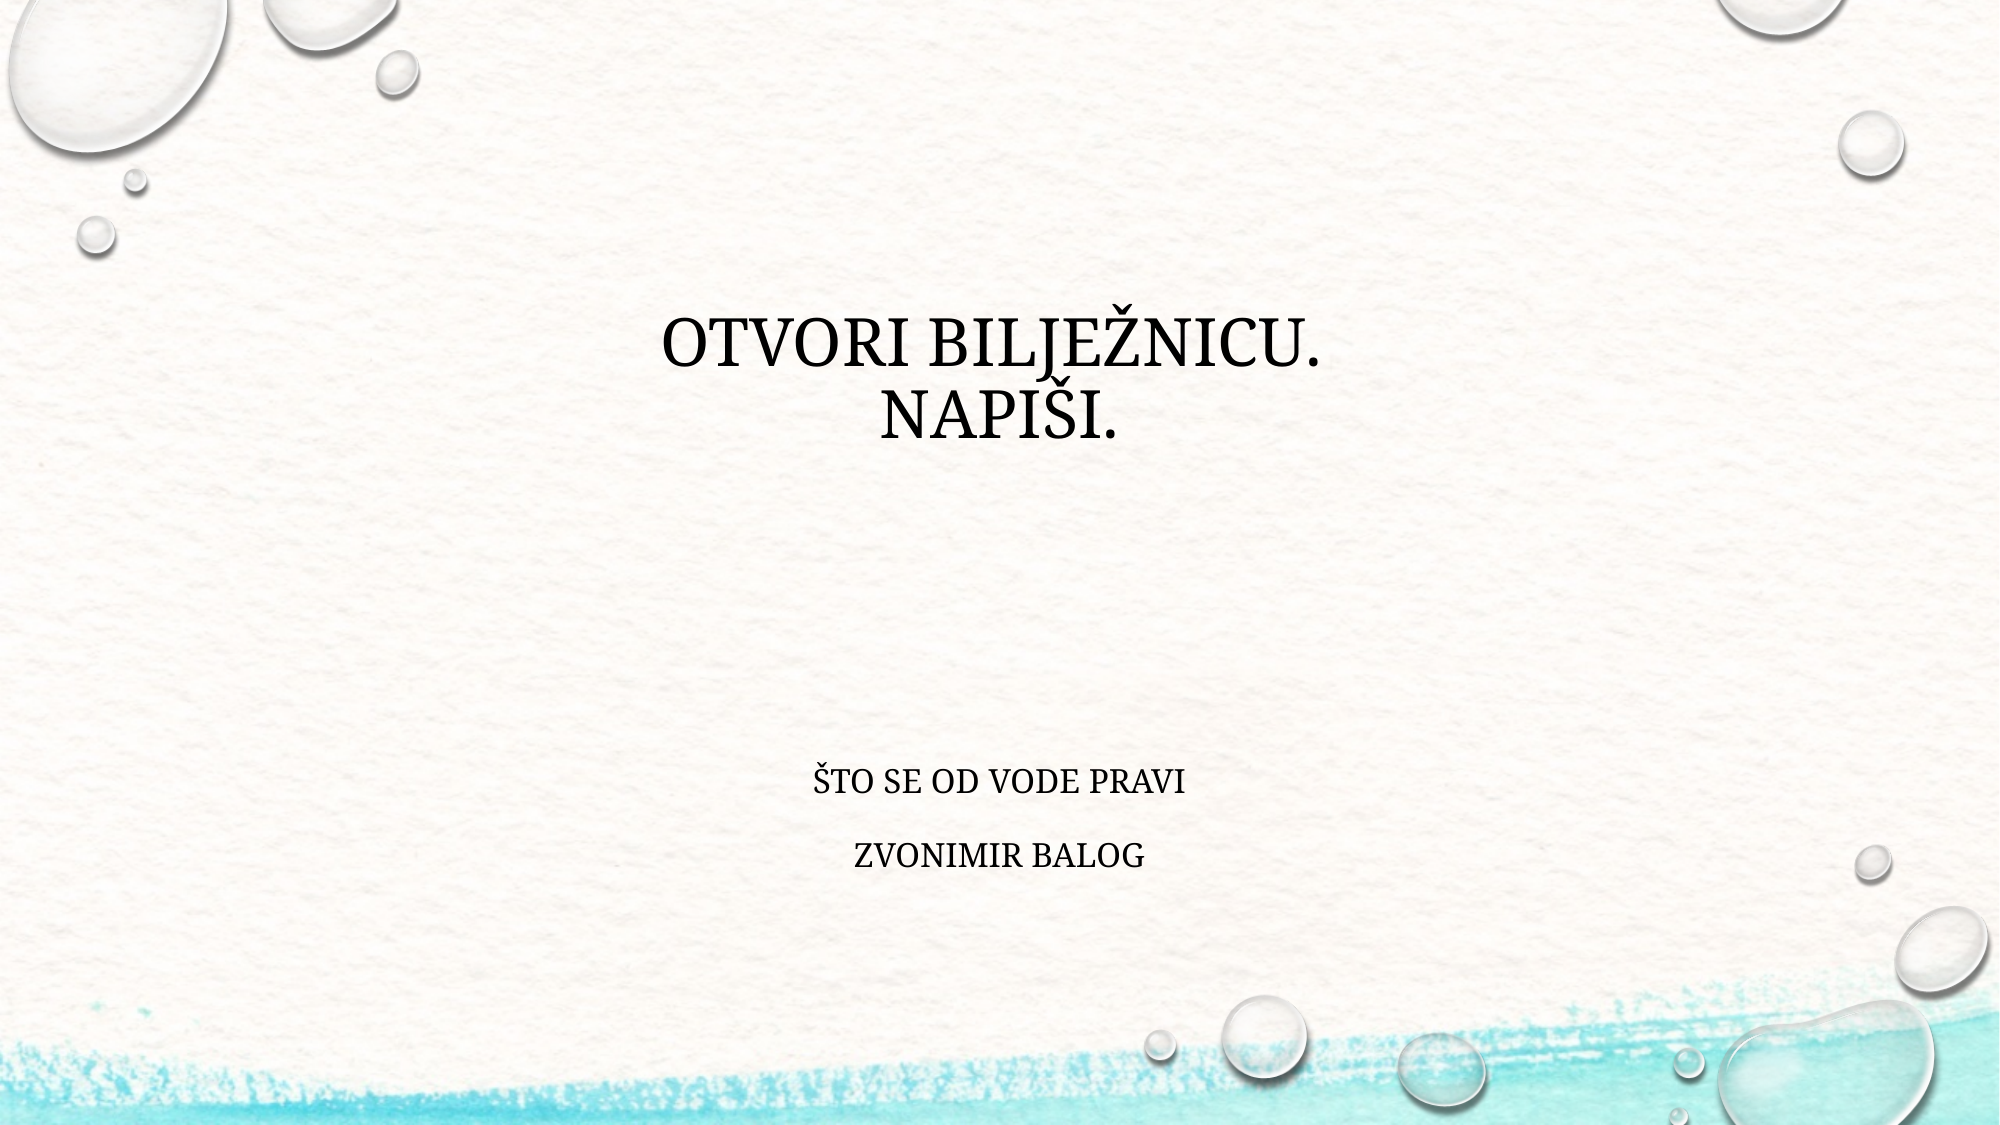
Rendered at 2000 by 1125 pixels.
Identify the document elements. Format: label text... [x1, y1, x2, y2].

title OTVORI BILJEŽNICU. NAPIŠI. [149, 99, 1850, 663]
picture [0, 0, 2000, 1125]
list ŠTO SE OD VODE PRAVI ZVONIMIR BALOG [149, 689, 1850, 950]
